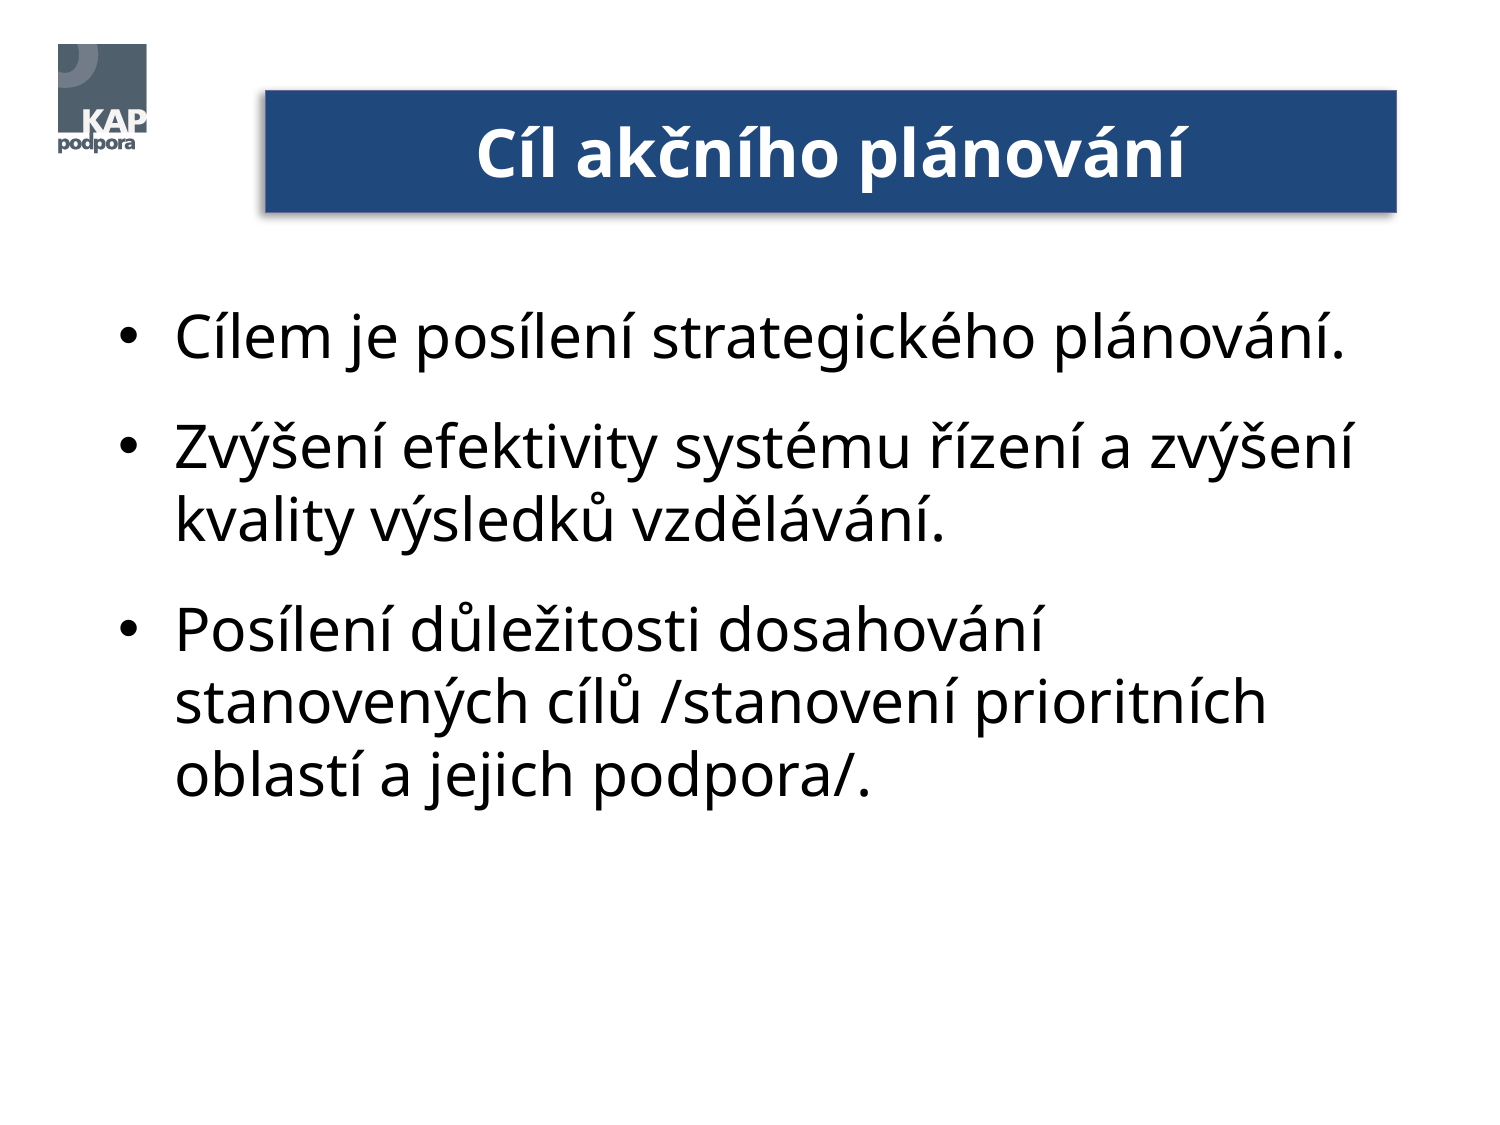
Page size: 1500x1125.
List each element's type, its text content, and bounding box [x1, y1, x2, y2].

picture [0, 0, 206, 177]
list Cílem je posílení strategického plánování. Zvýšení efektivity systému řízení a zvýšení kvality výsledků vzdělávání. Posílení důležitosti dosahování stanovených cílů /stanovení prioritních oblastí a jejich podpora/. [103, 290, 1424, 1014]
title Cíl akčního plánování [265, 90, 1397, 213]
